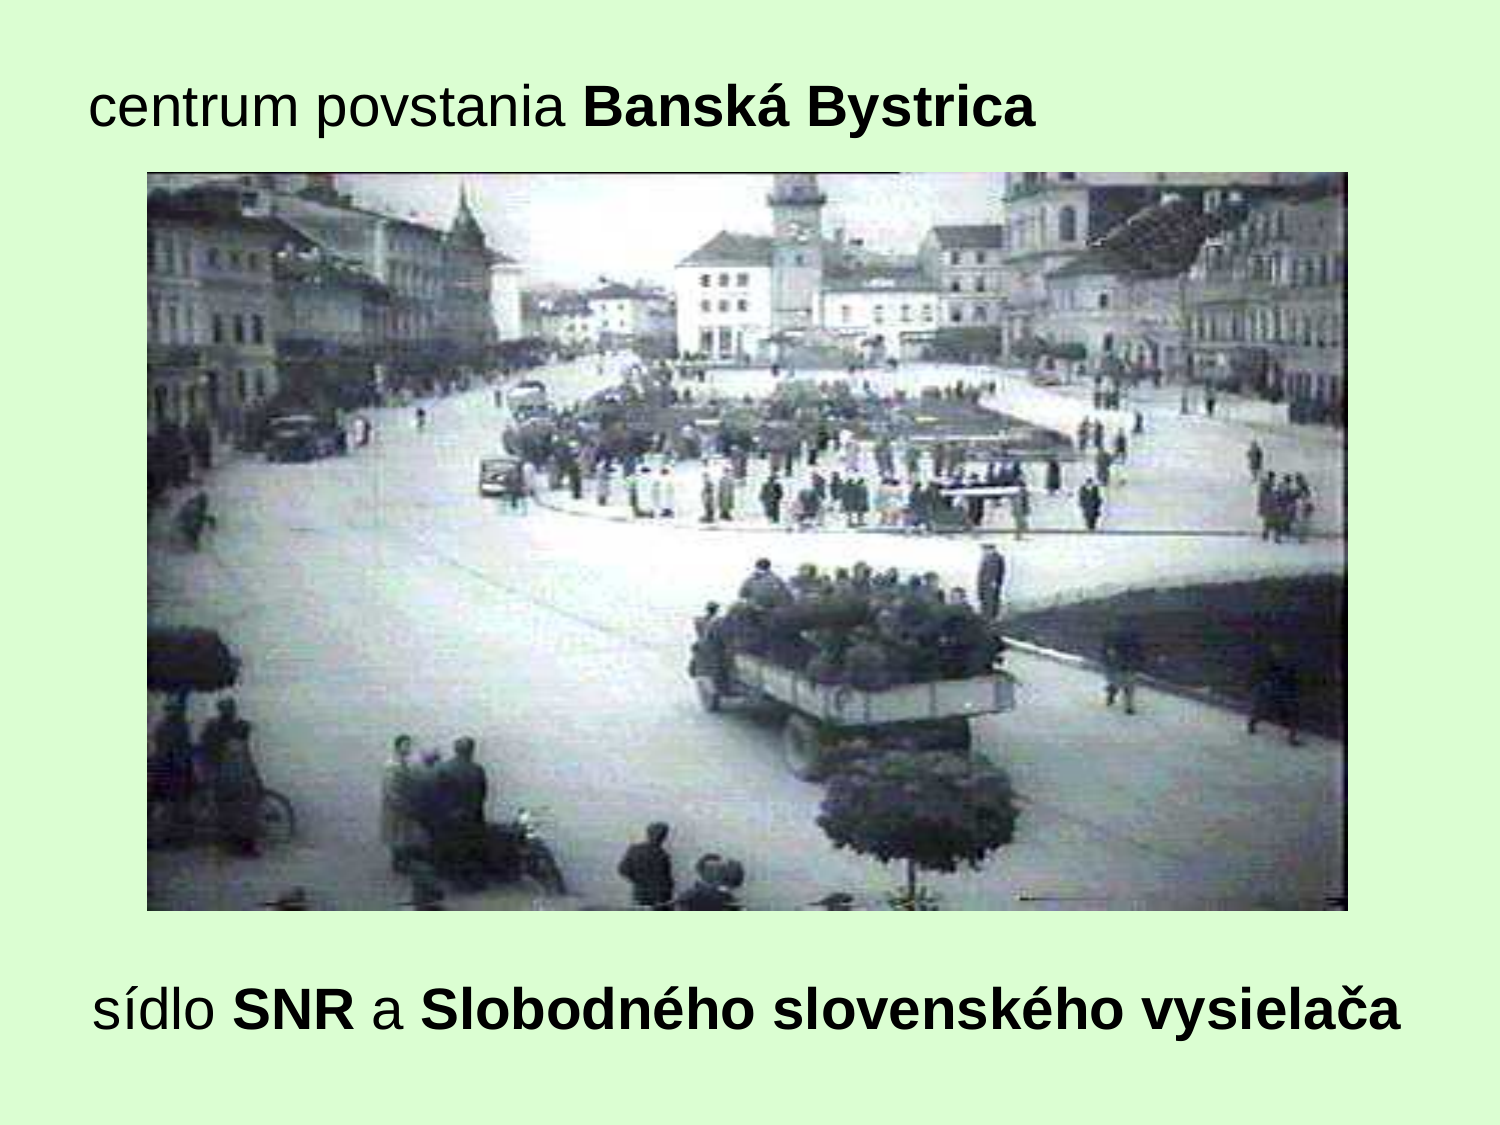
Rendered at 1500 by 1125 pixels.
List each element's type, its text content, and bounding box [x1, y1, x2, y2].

picture [147, 172, 1348, 912]
text_box centrum povstania Banská Bystrica [73, 61, 1052, 146]
text_box sídlo SNR a Slobodného slovenského vysielača [78, 964, 1418, 1049]
